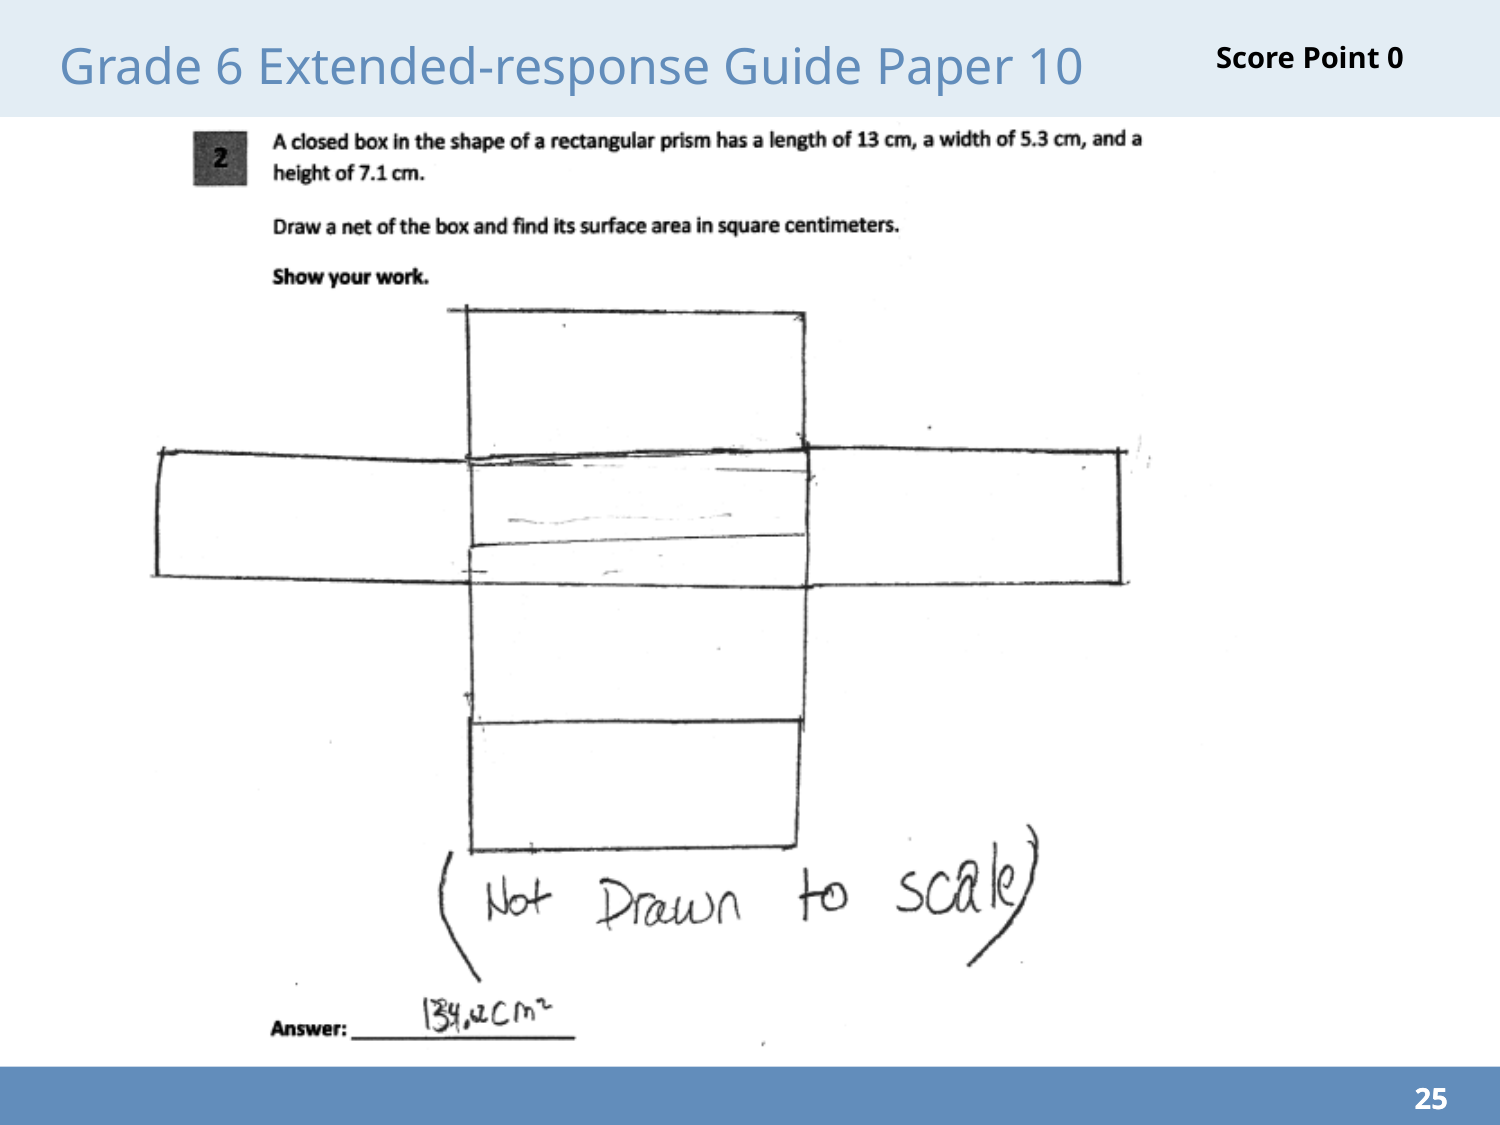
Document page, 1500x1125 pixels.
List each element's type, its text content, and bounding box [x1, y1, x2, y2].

title Grade 6 Extended-response Guide Paper 10 [59, 33, 1500, 109]
text_box Score Point 0 [1201, 32, 1419, 82]
picture [124, 120, 1249, 1050]
text_box 25 [1414, 1080, 1500, 1125]
